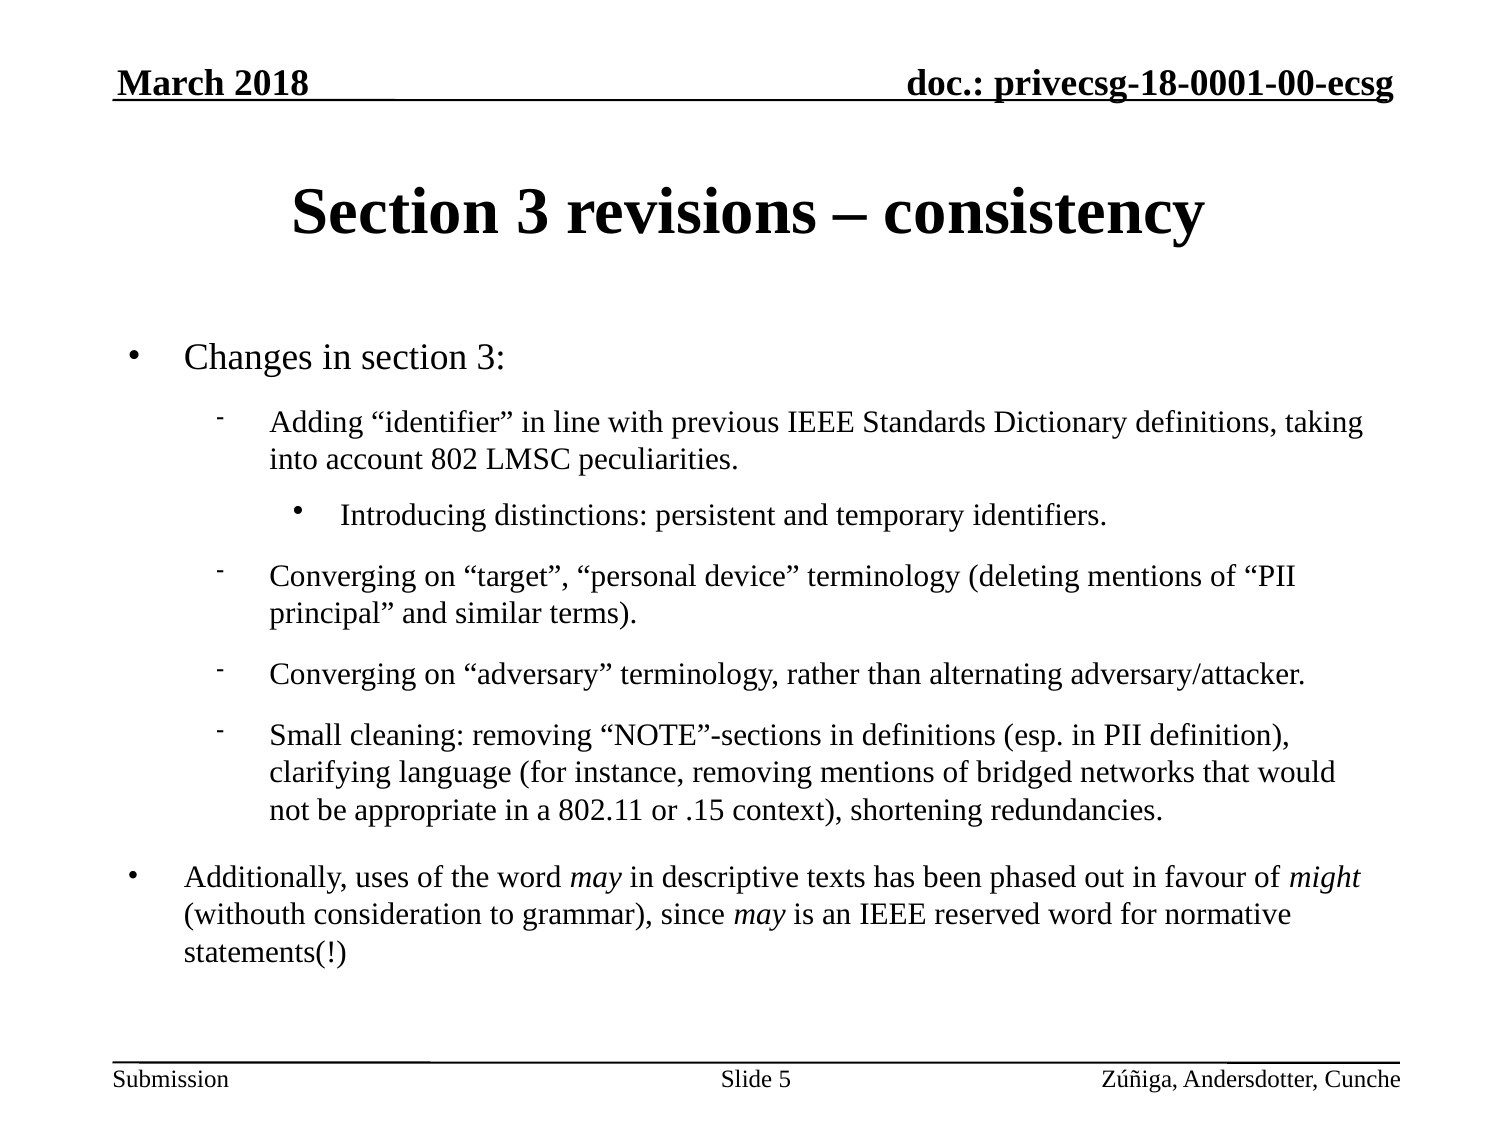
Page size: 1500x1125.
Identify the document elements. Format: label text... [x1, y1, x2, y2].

text_box Section 3 revisions – consistency [112, 112, 1388, 303]
text_box Slide 1 [712, 1062, 800, 1122]
text_box Changes in section 3: Adding “identifier” in line with previous IEEE Standards Dictionary definitions, taking into account 802 LMSC peculiarities. Introducing distinctions: persistent and temporary identifiers. Converging on “target”, “personal device” terminology (deleting mentions of “PII principal” and similar terms). Converging on “adversary” terminology, rather than alternating adversary/attacker. Small cleaning: removing “NOTE”-sections in definitions (esp. in PII definition), clarifying language (for instance, removing mentions of bridged networks that would not be appropriate in a 802.11 or .15 context), shortening redundancies. Additionally, uses of the word may in descriptive texts has been phased out in favour of might (withouth consideration to grammar), since may is an IEEE reserved word for normative statements(!) [112, 324, 1388, 1000]
text_box Zúñiga, Andersdotter, Cunche [1031, 1062, 1402, 1092]
text_box March 2018 [117, 58, 507, 104]
